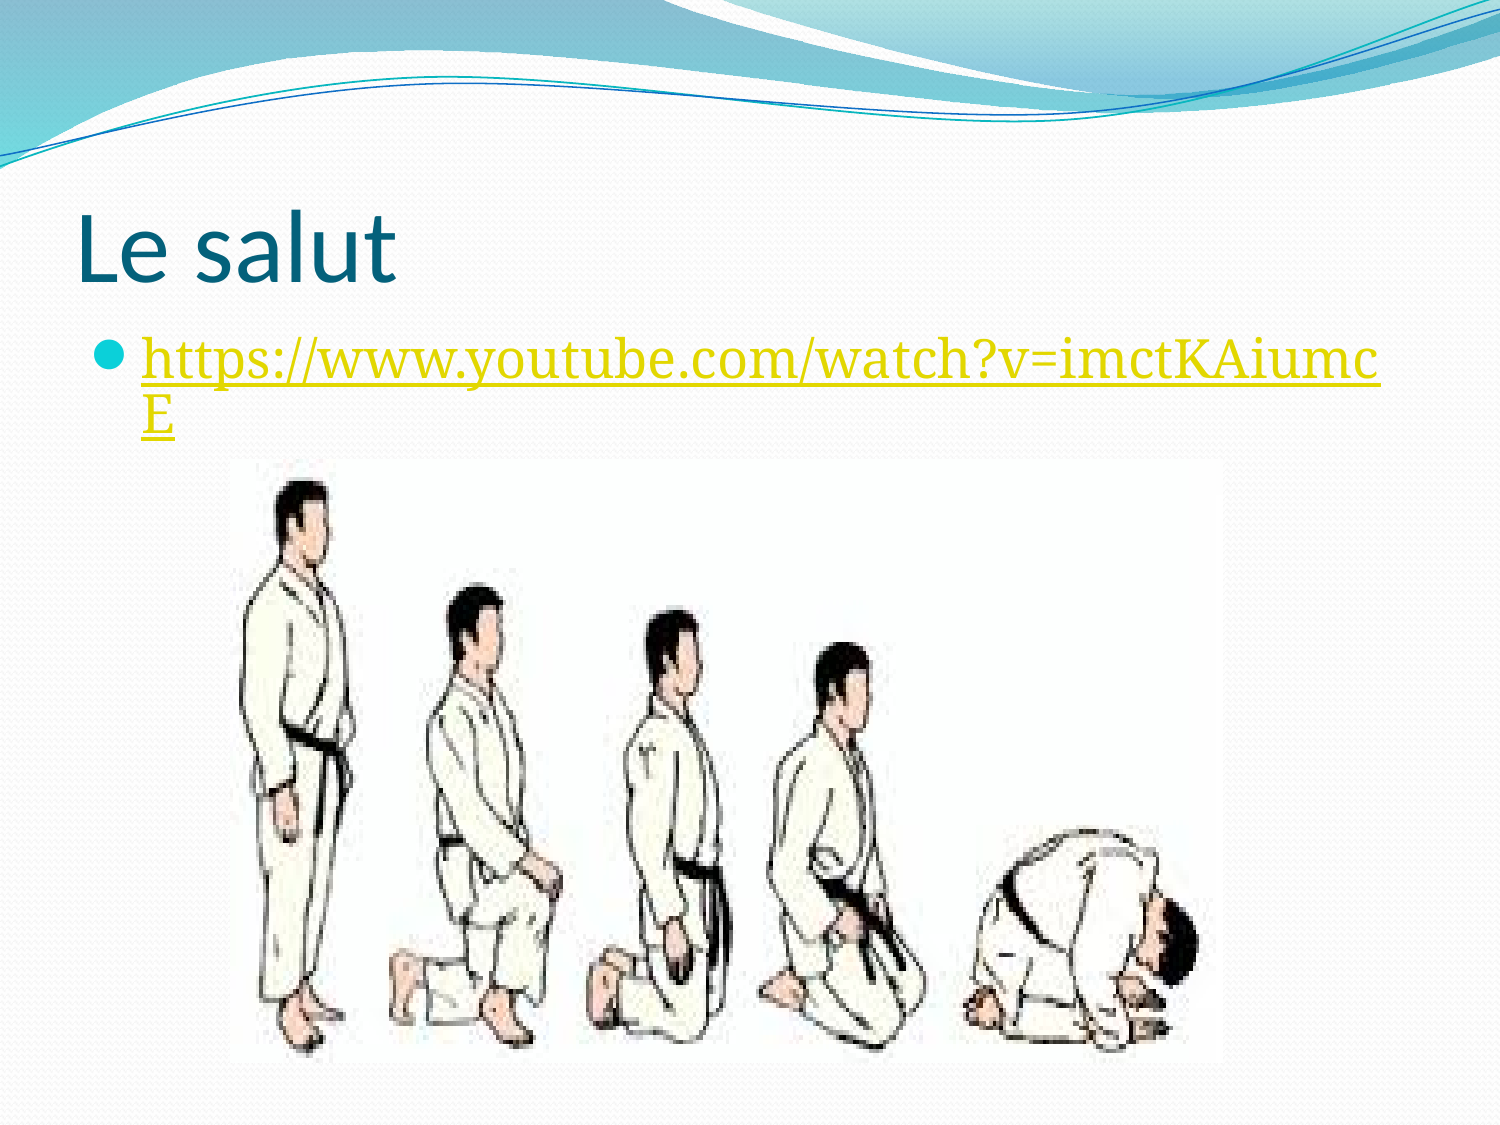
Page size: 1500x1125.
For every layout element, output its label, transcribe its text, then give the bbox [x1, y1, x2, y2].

list https://www.youtube.com/watch?v=imctKAiumcE [75, 317, 1425, 1038]
picture [229, 459, 1223, 1064]
title Le salut [75, 115, 1425, 303]
